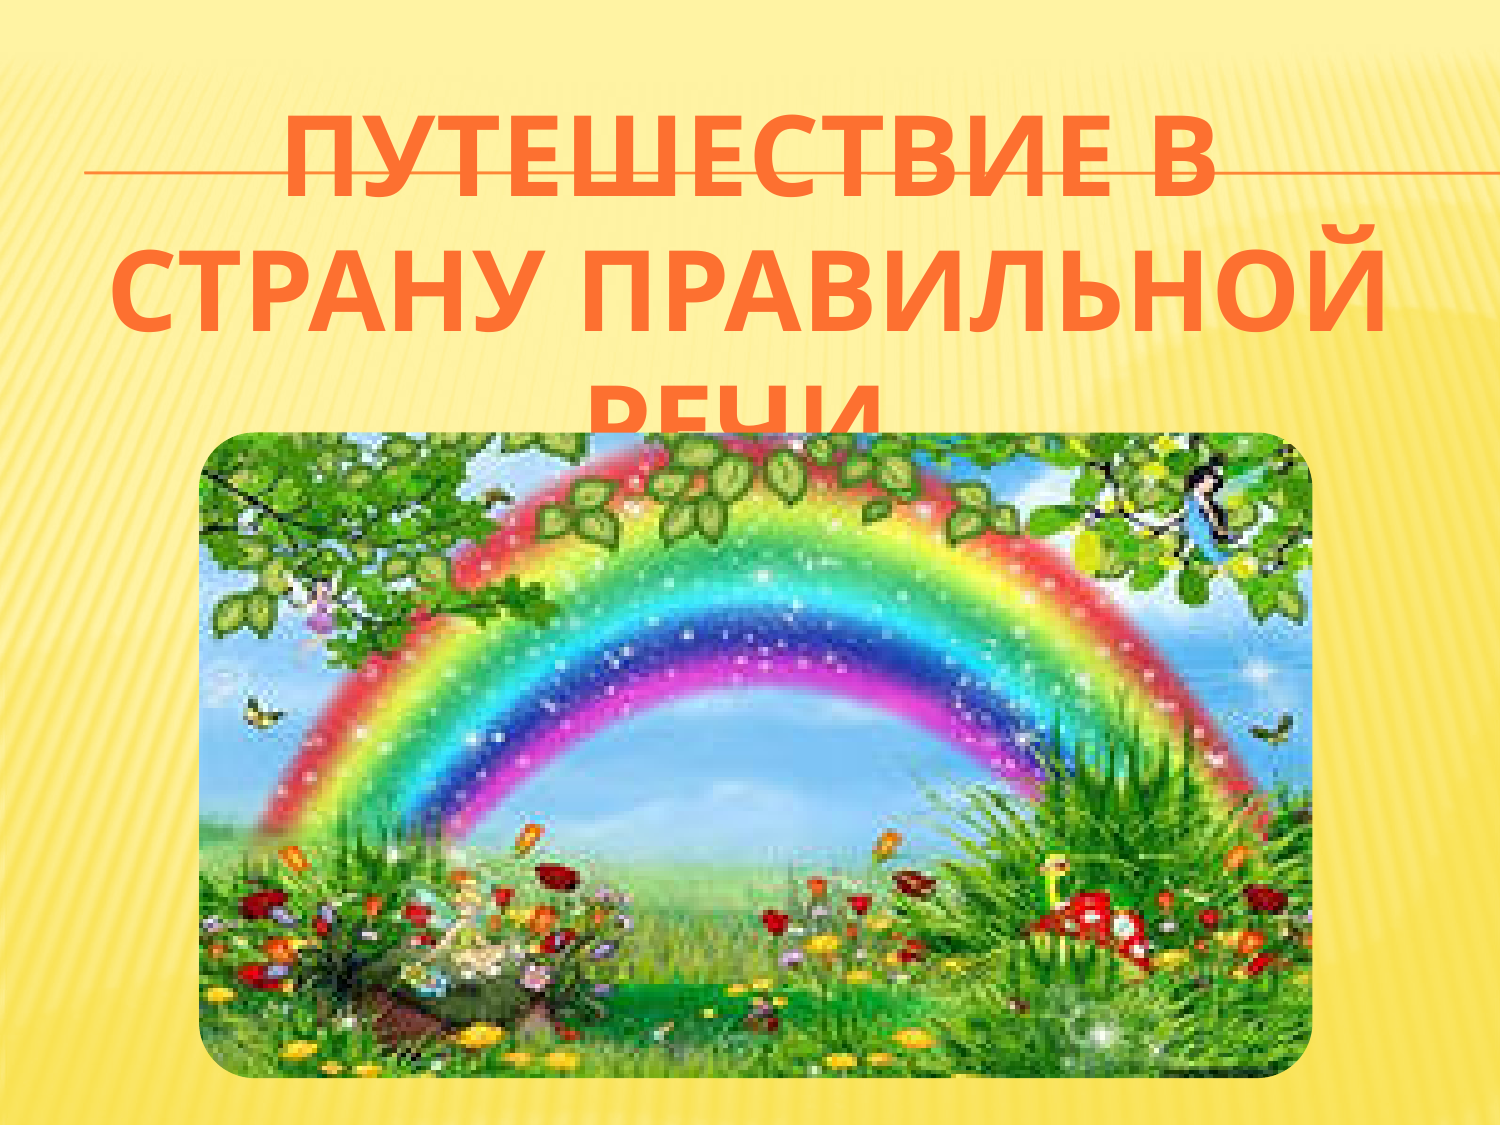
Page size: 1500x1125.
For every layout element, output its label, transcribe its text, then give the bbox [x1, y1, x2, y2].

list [198, 432, 1313, 1079]
title Путешествие в Страну Правильной Речи [75, 45, 1425, 528]
